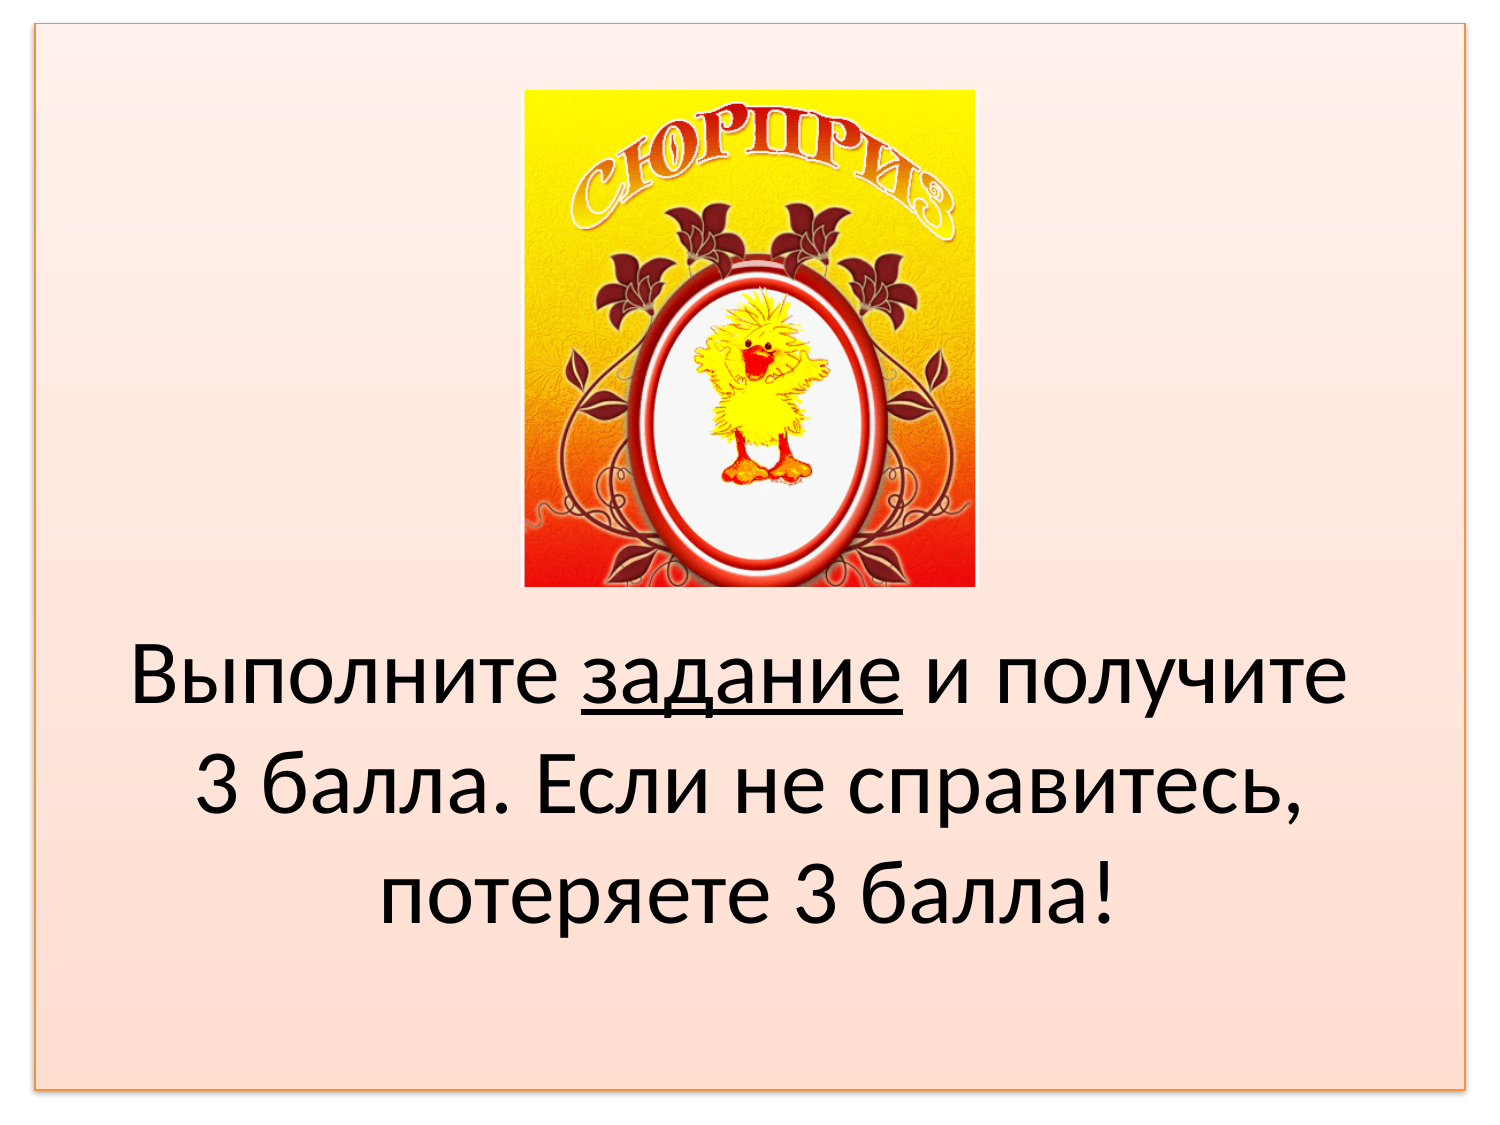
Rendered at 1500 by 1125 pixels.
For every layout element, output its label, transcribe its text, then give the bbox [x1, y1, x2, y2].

title Выполните задание и получите 3 балла. Если не справитесь, потеряете 3 балла! [34, 23, 1466, 1091]
picture [520, 89, 980, 587]
